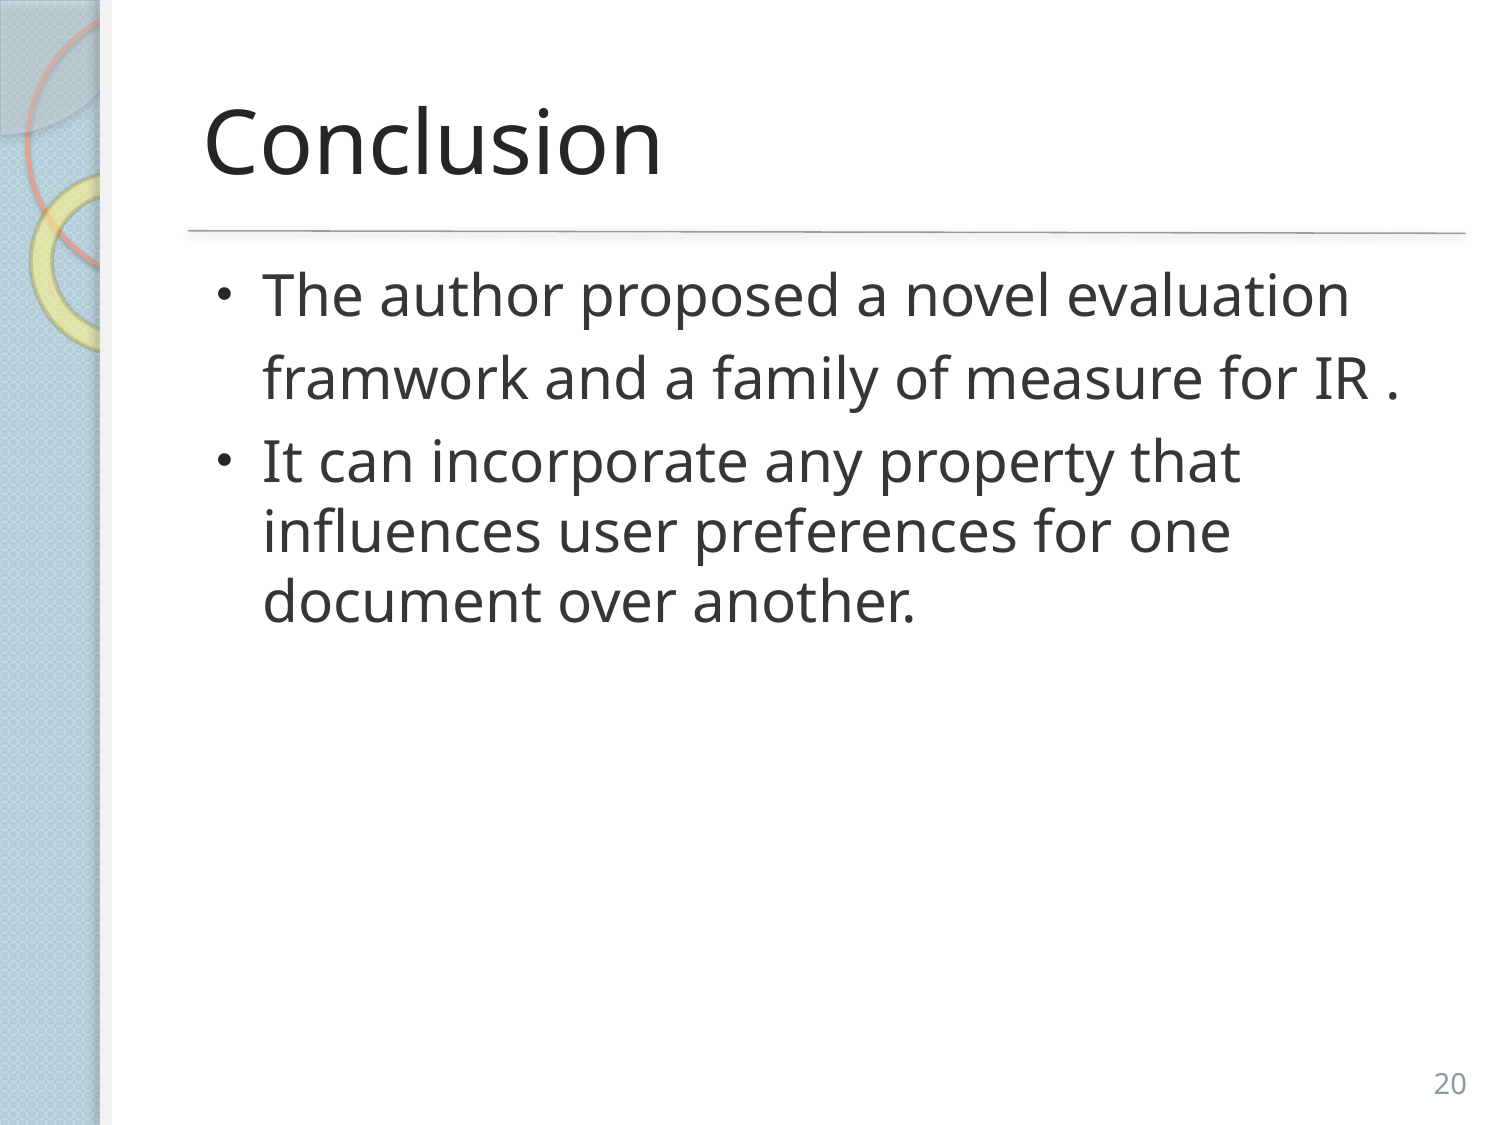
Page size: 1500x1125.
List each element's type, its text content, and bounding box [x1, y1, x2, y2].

slide_number 20 [1413, 1034, 1488, 1113]
list The author proposed a novel evaluation framwork and a family of measure for IR . It can incorporate any property that influences user preferences for one document over another. [188, 237, 1466, 1025]
title Conclusion [188, 45, 1466, 233]
